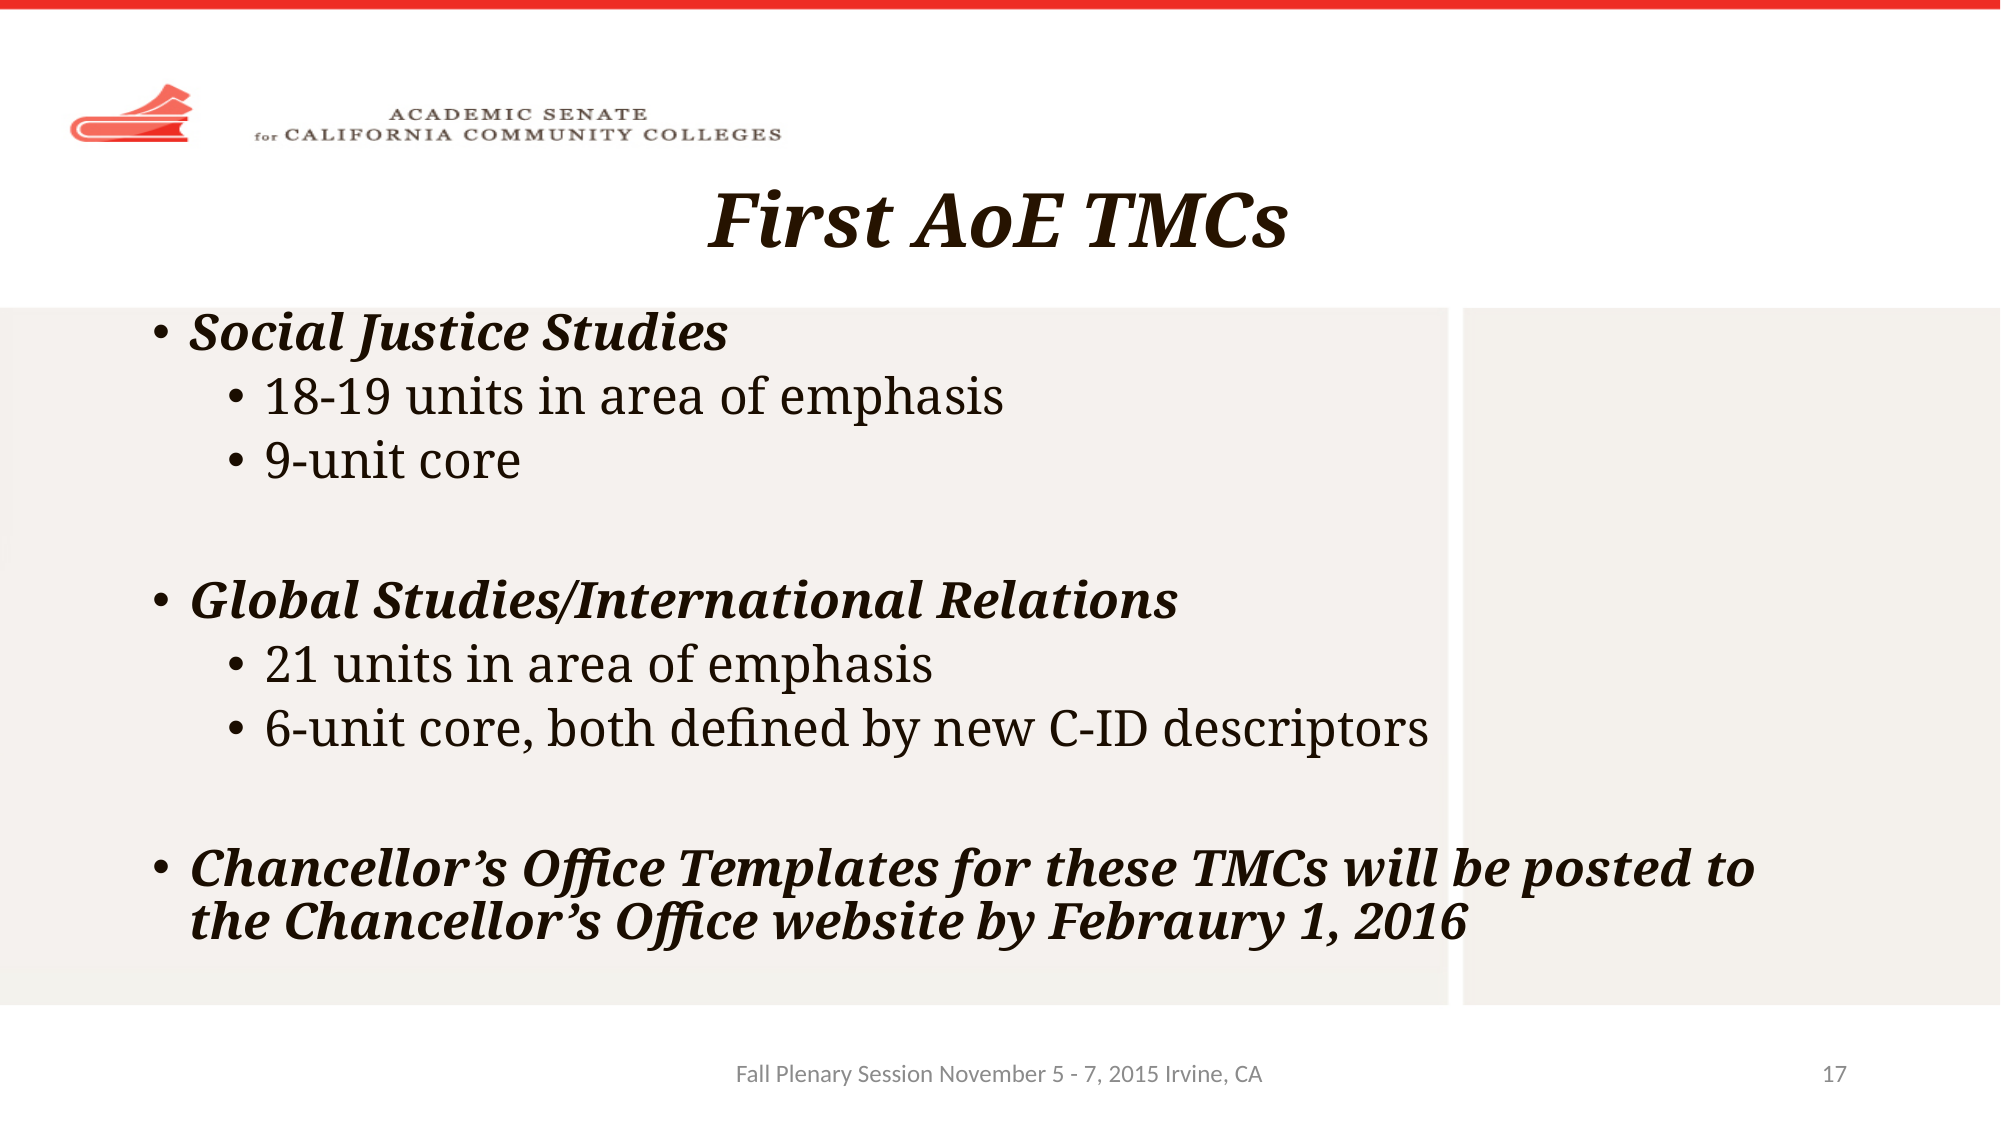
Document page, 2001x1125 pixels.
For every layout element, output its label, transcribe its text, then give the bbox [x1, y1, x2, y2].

slide_number 17 [1412, 1042, 1863, 1103]
footer Fall Plenary Session November 5 - 7, 2015 Irvine, CA [662, 1042, 1338, 1103]
title First AoE TMCs [137, 148, 1863, 299]
list Social Justice Studies 18-19 units in area of emphasis 9-unit core Global Studies/International Relations 21 units in area of emphasis 6-unit core, both defined by new C-ID descriptors Chancellor’s Office Templates for these TMCs will be posted to the Chancellor’s Office website by Febraury 1, 2016 [137, 299, 1863, 1014]
picture [0, 0, 2001, 1125]
